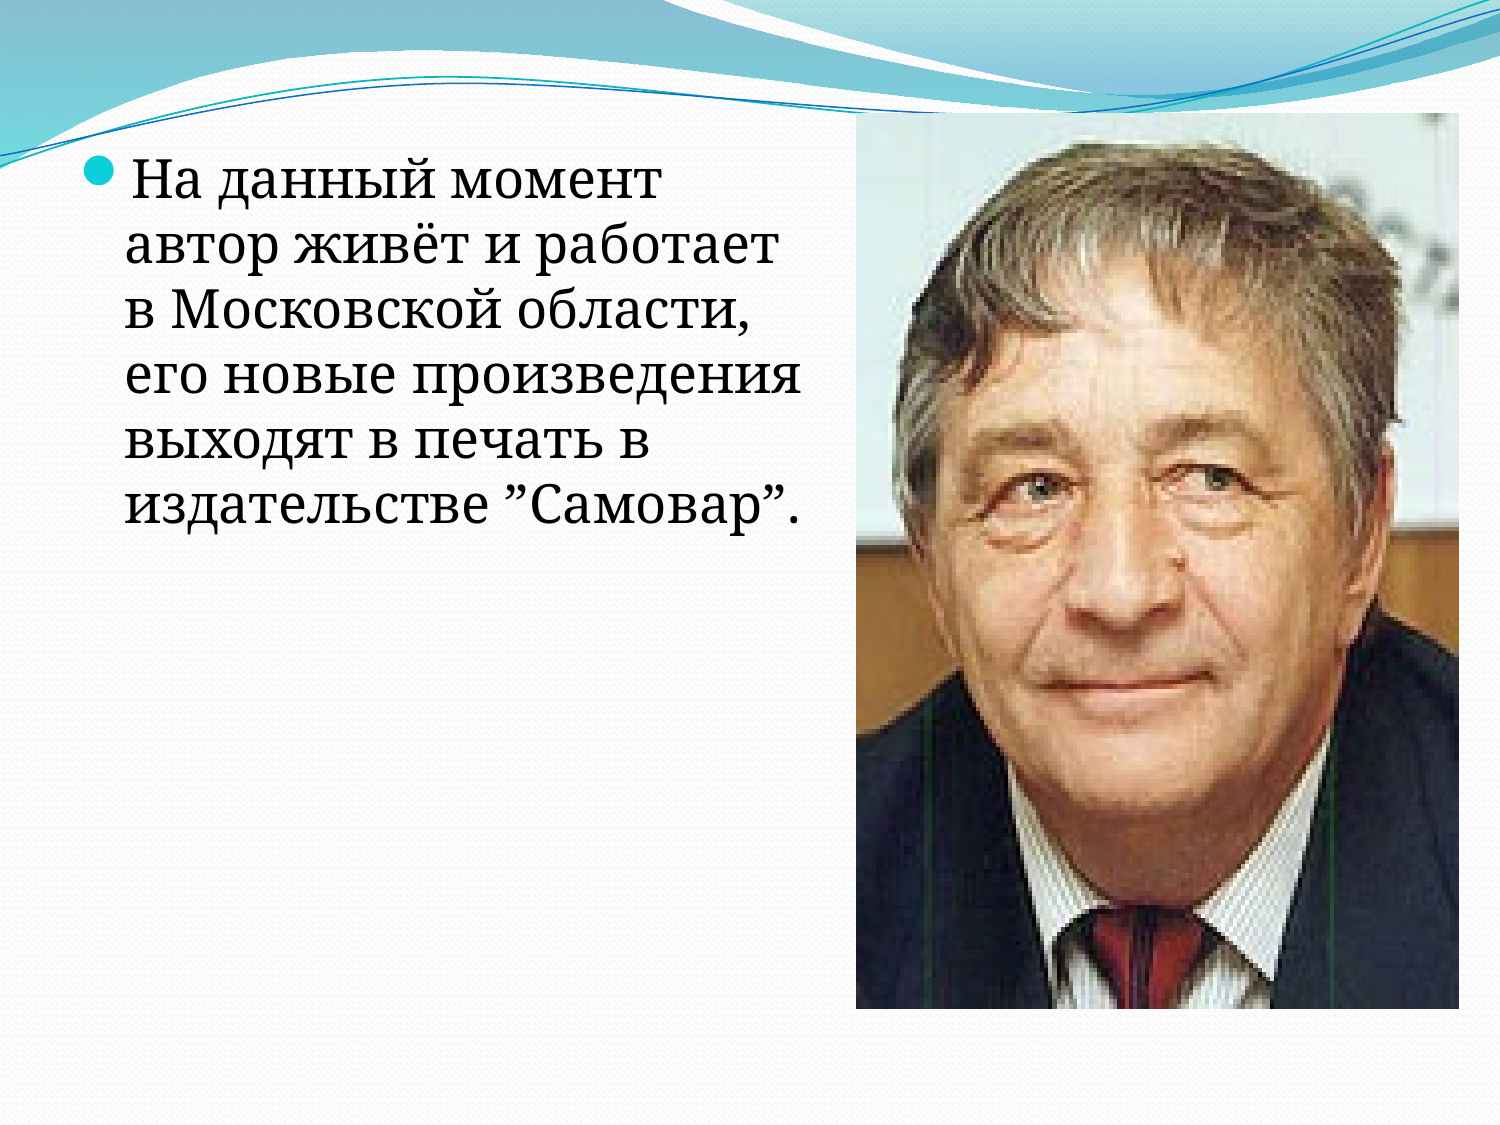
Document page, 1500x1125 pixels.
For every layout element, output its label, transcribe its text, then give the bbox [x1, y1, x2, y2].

picture [856, 113, 1459, 1009]
list На данный момент автор живёт и работает в Московской области, его новые произведения выходят в печать в издательстве ”Самовар”. [64, 137, 833, 1012]
